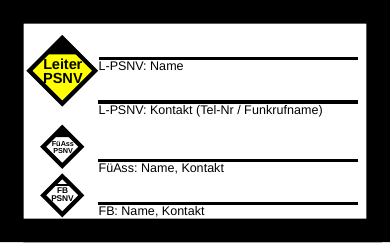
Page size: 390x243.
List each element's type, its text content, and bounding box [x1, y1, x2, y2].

text_box FB: Name, Kontakt [98, 204, 352, 218]
text_box L-PSNV: Kontakt (Tel-Nr / Funkrufname) [98, 103, 338, 118]
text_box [46, 181, 79, 209]
text_box [0, 0, 390, 243]
text_box FüAss: Name, Kontakt [98, 161, 352, 175]
text_box L-PSNV: Name [98, 59, 267, 73]
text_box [46, 127, 80, 161]
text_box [35, 37, 91, 94]
text_box [25, 25, 365, 218]
